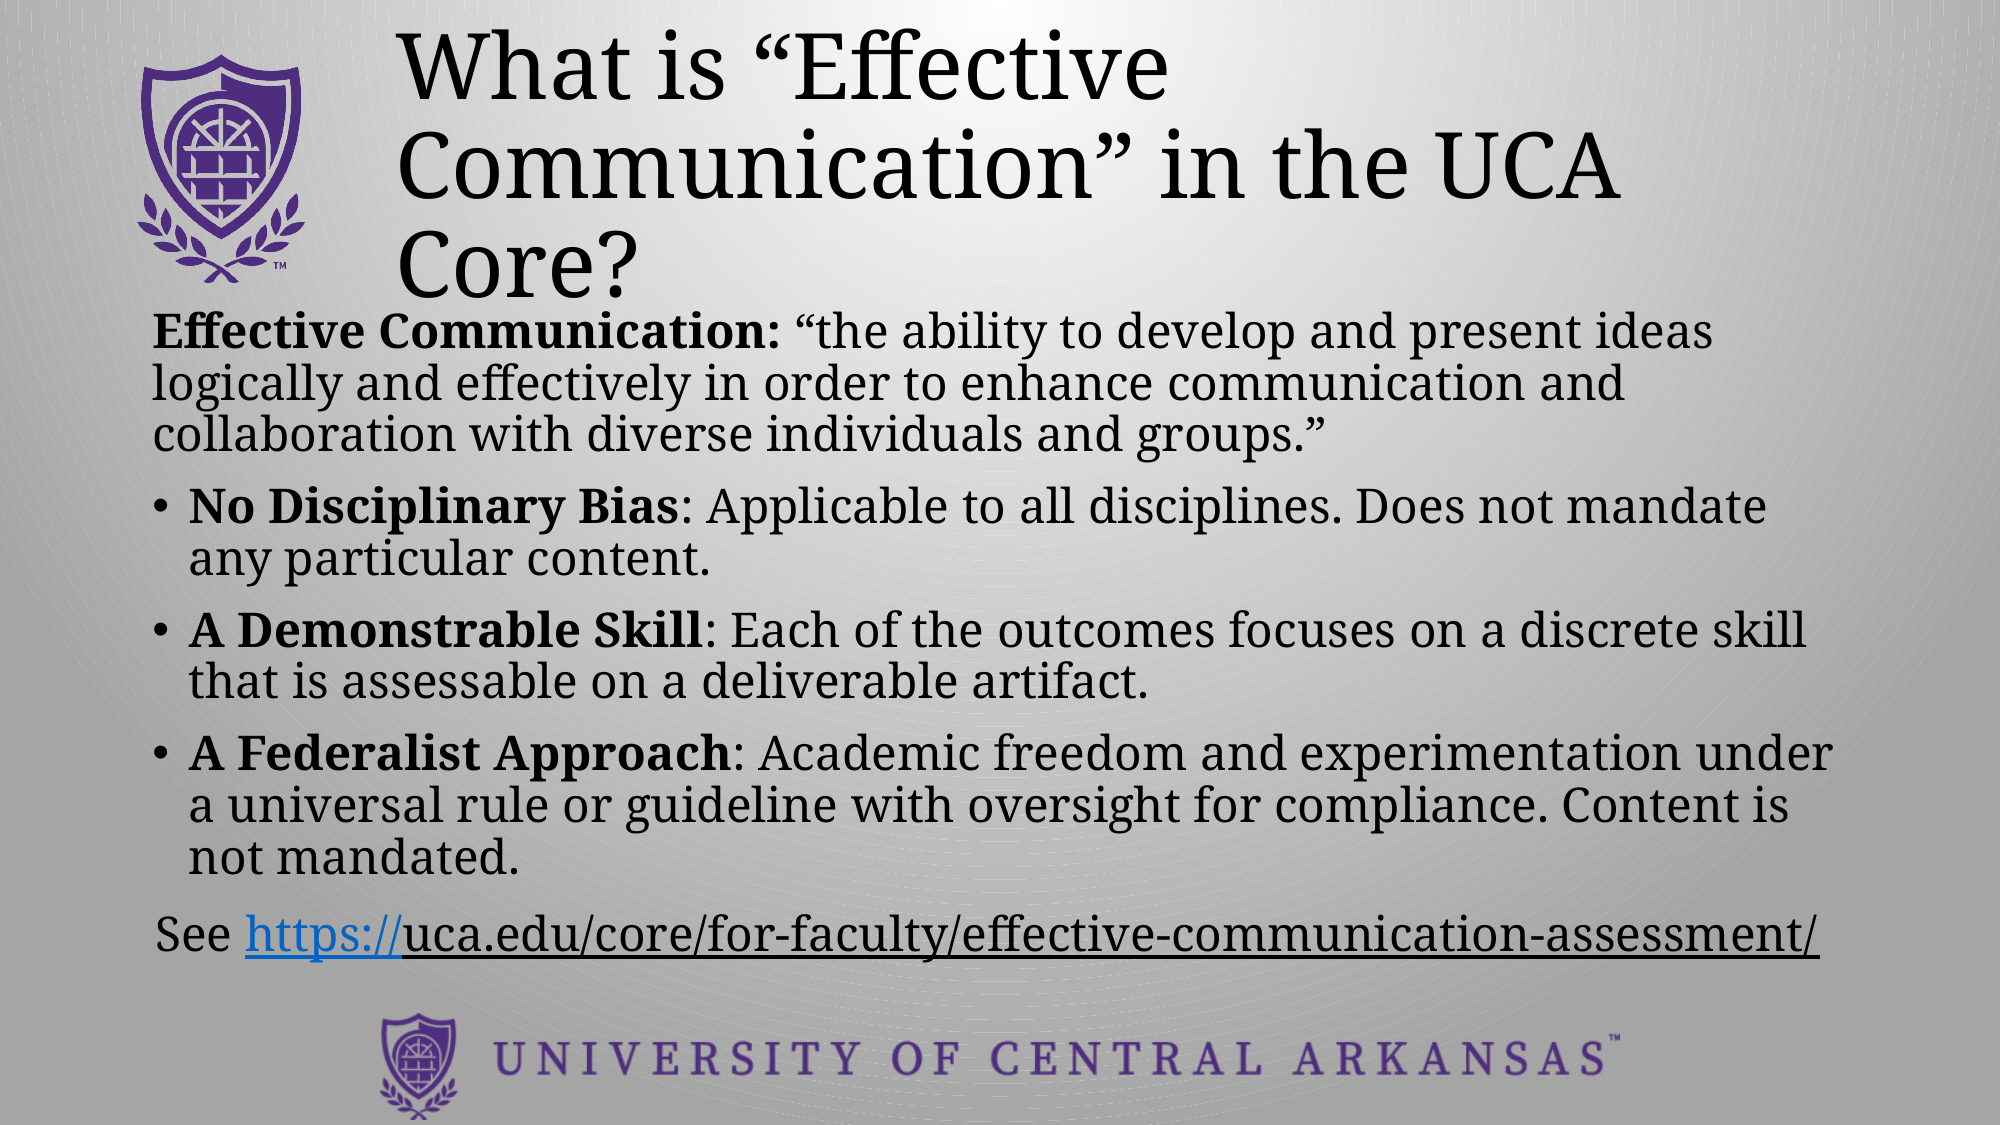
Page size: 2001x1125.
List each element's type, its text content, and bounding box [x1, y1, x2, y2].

picture [380, 1014, 1620, 1120]
title What is “Effective Communication” in the UCA Core? [380, 59, 1863, 278]
picture [137, 54, 305, 283]
list Effective Communication: “the ability to develop and present ideas logically and effectively in order to enhance communication and collaboration with diverse individuals and groups.” No Disciplinary Bias: Applicable to all disciplines. Does not mandate any particular content. A Demonstrable Skill: Each of the outcomes focuses on a discrete skill that is assessable on a deliverable artifact. A Federalist Approach: Academic freedom and experimentation under a universal rule or guideline with oversight for compliance. Content is not mandated. See https://uca.edu/core/for-faculty/effective-communication-assessment/ [137, 299, 1863, 1014]
